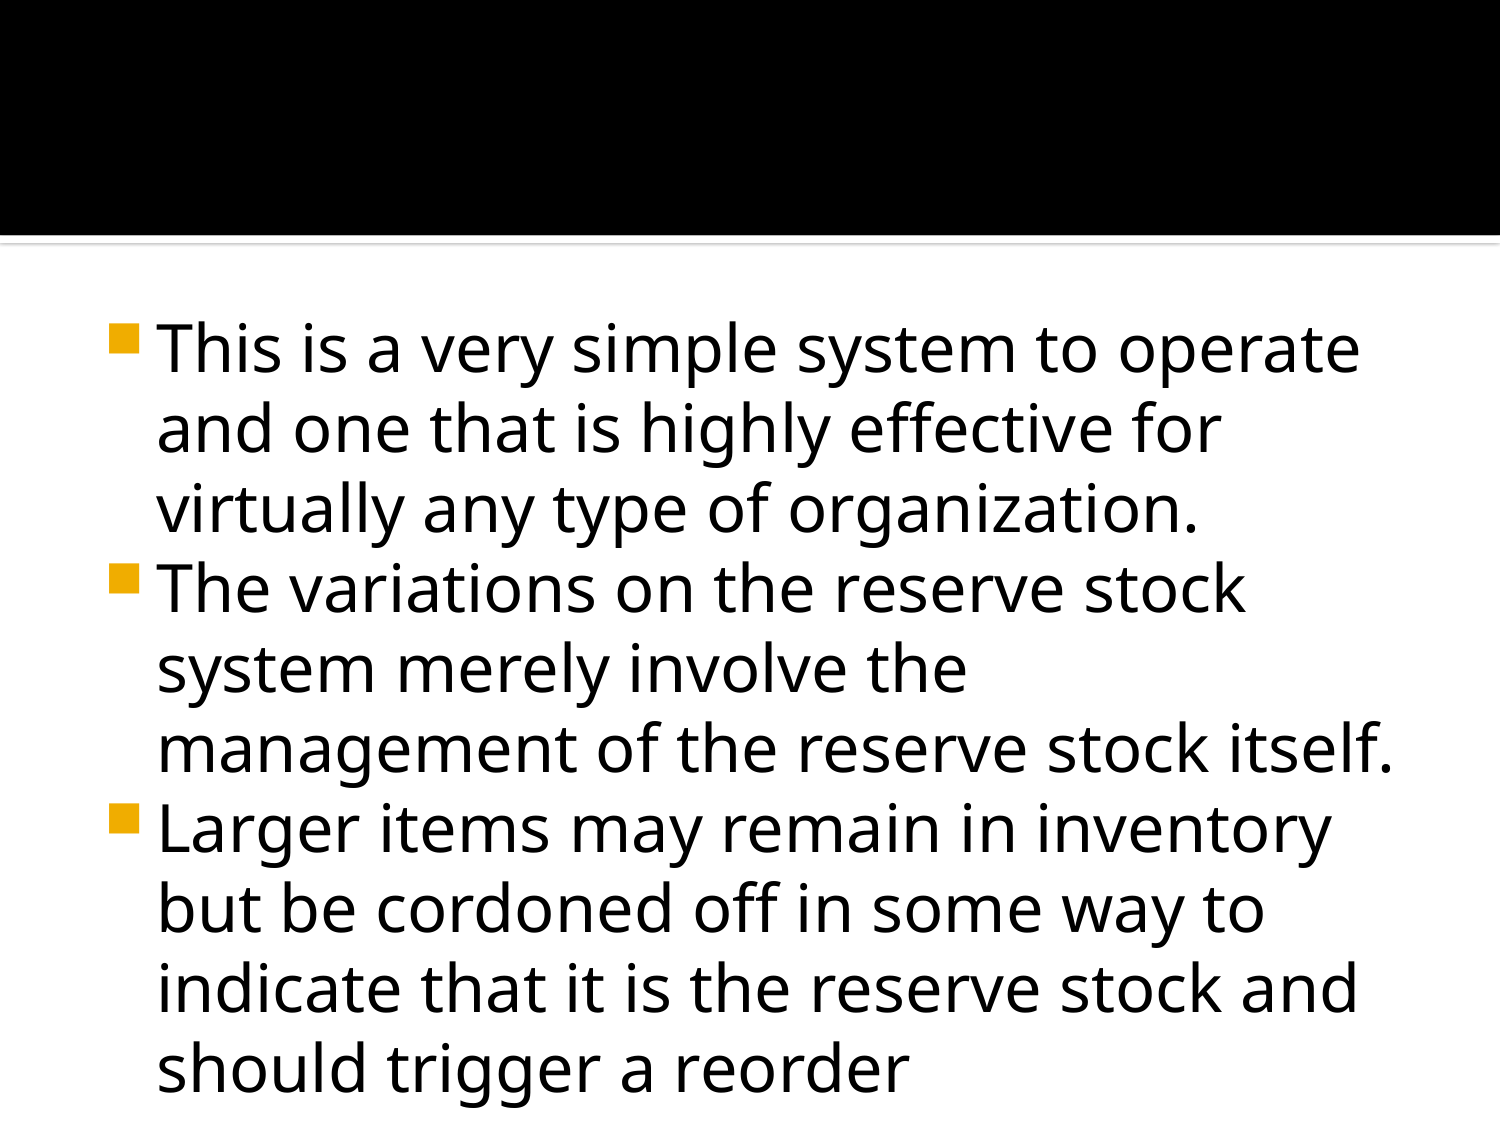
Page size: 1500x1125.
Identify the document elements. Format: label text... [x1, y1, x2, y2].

list This is a very simple system to operate and one that is highly effective for virtually any type of organization. The variations on the reserve stock system merely involve the management of the reserve stock itself. Larger items may remain in inventory but be cordoned off in some way to indicate that it is the reserve stock and should trigger a reorder [75, 291, 1425, 1050]
